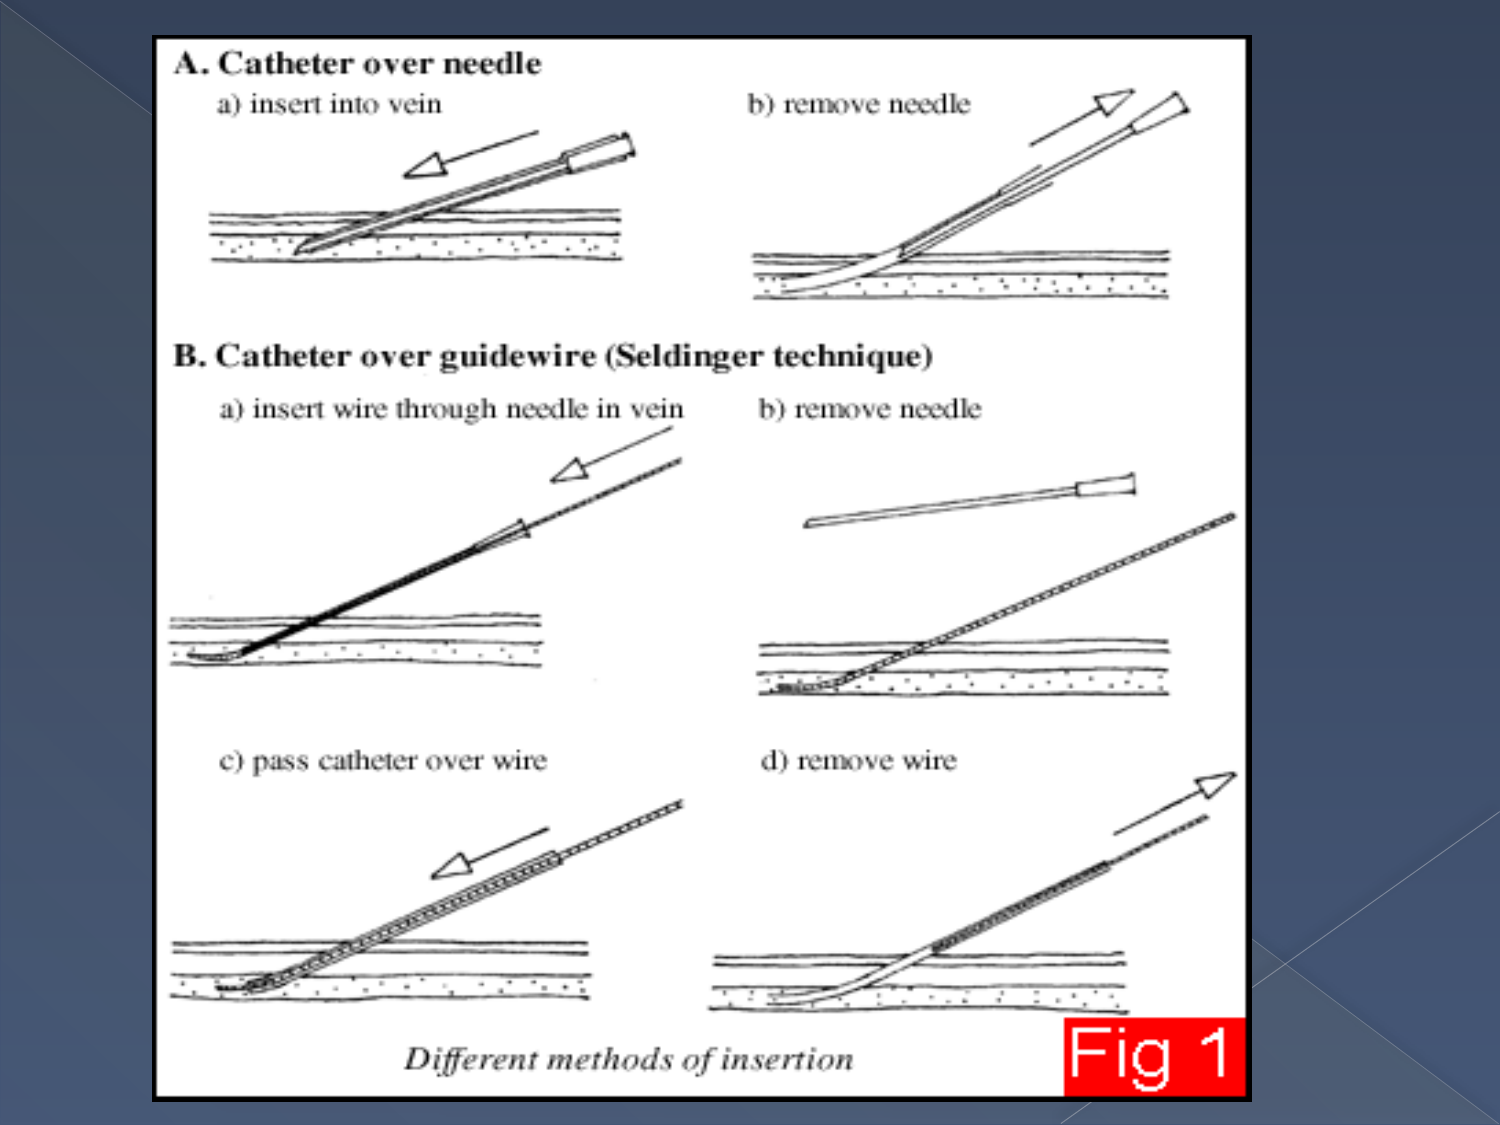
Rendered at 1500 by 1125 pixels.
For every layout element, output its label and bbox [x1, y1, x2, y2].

list [152, 34, 1252, 1102]
